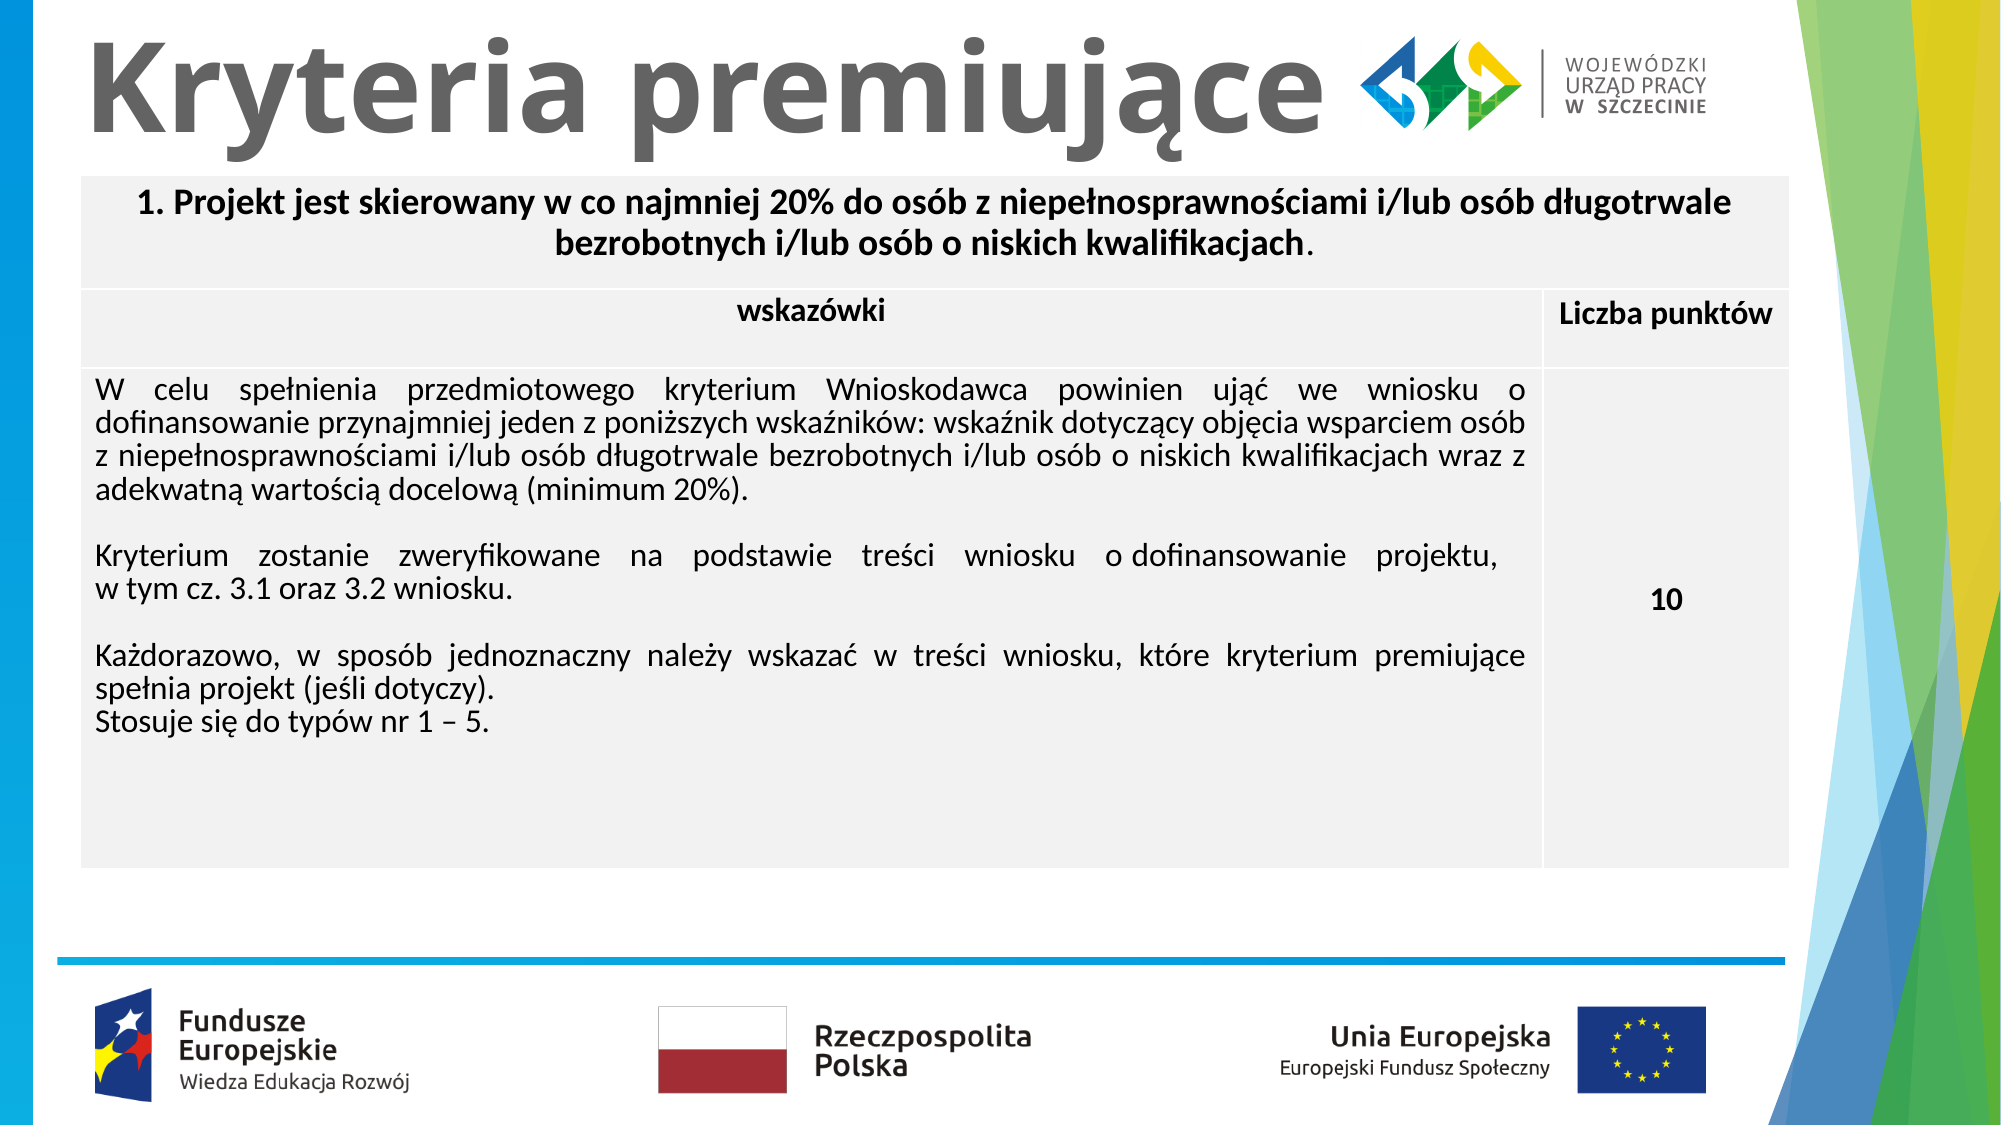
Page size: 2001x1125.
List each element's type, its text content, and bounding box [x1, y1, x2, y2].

picture [1360, 36, 1706, 131]
picture [95, 988, 1706, 1102]
table_cell W celu spełnienia przedmiotowego kryterium Wnioskodawca powinien ująć we wniosku o dofinansowanie przynajmniej jeden z poniższych wskaźników: wskaźnik dotyczący objęcia wsparciem osób z niepełnosprawnościami i/lub osób długotrwale bezrobotnych i/lub osób o niskich kwalifikacjach wraz z adekwatną wartością docelową (minimum 20%). Kryterium zostanie zweryfikowane na podstawie treści wniosku o dofinansowanie projektu, w tym cz. 3.1 oraz 3.2 wniosku. Każdorazowo, w sposób jednoznaczny należy wskazać w treści wniosku, które kryterium premiujące spełnia projekt (jeśli dotyczy). Stosuje się do typów nr 1 – 5. [81, 369, 1542, 868]
table_header 1. Projekt jest skierowany w co najmniej 20% do osób z niepełnosprawnościami i/lub osób długotrwale bezrobotnych i/lub osób o niskich kwalifikacjach. [81, 176, 1789, 288]
table_cell Liczba punktów [1544, 290, 1789, 367]
table_cell wskazówki [81, 290, 1542, 367]
title Kryteria premiujące [65, 0, 1348, 175]
table_cell 10 [1544, 369, 1789, 868]
